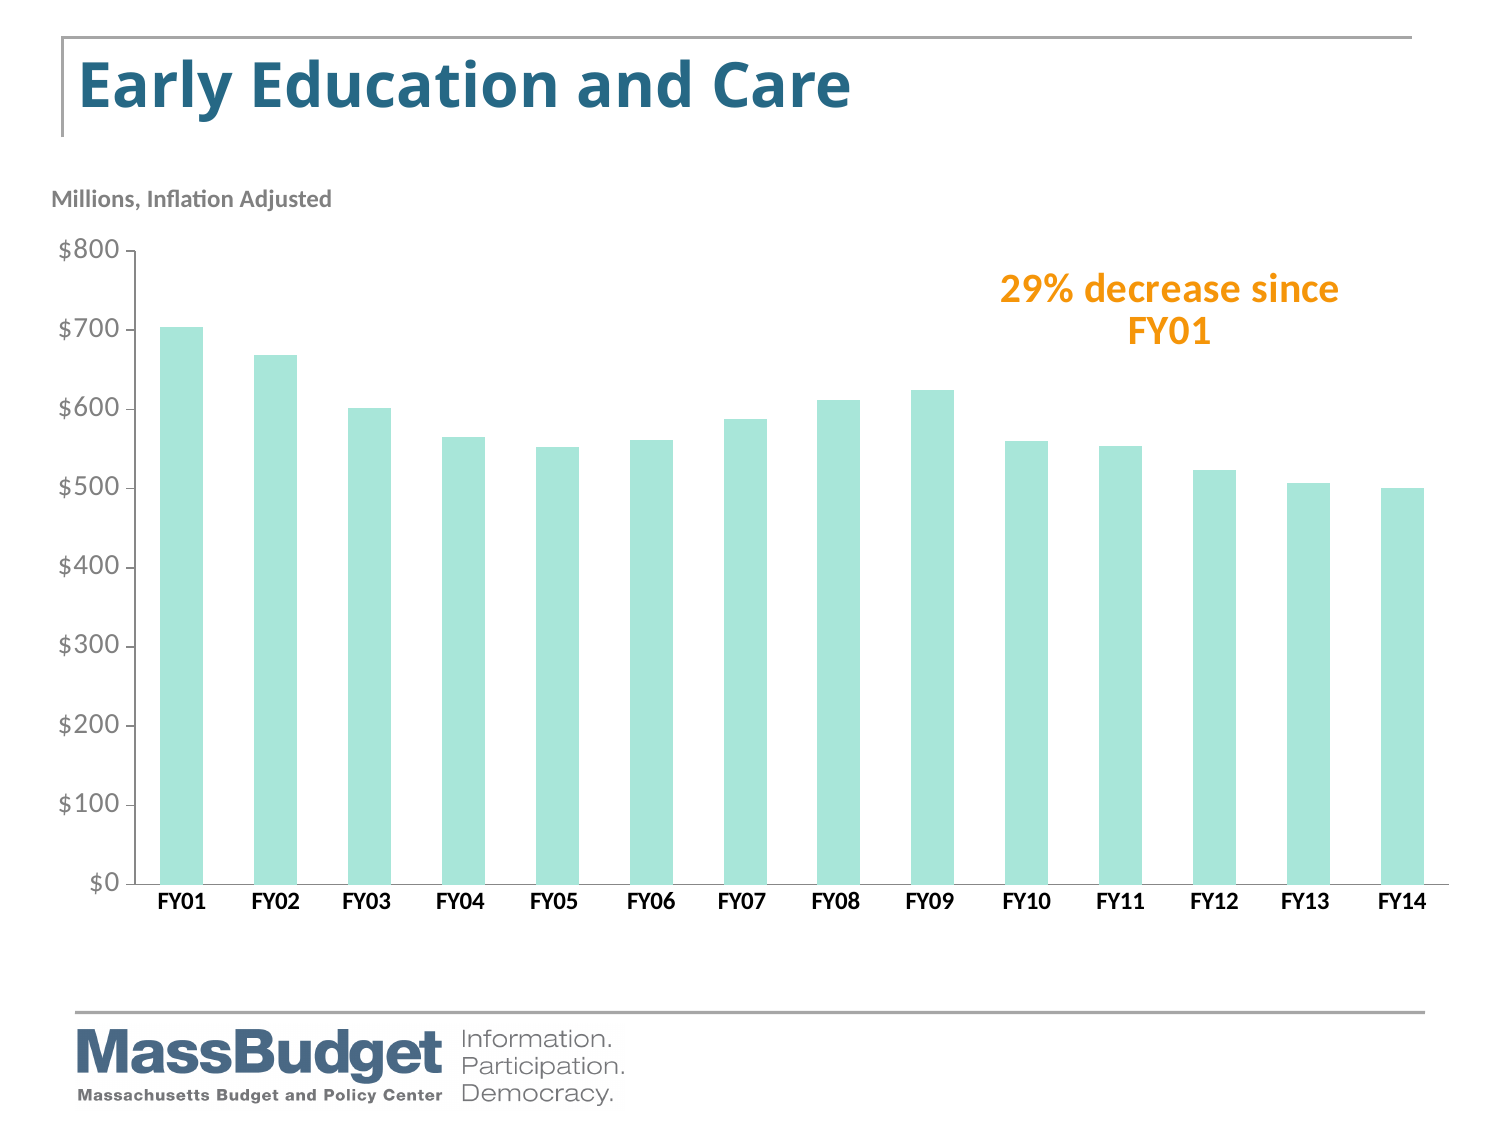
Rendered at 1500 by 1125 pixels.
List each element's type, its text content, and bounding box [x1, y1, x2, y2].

picture [75, 1023, 625, 1111]
chart [0, 227, 1463, 927]
title Early Education and Care [62, 37, 1413, 225]
text_box Millions, Inflation Adjusted [34, 174, 350, 226]
